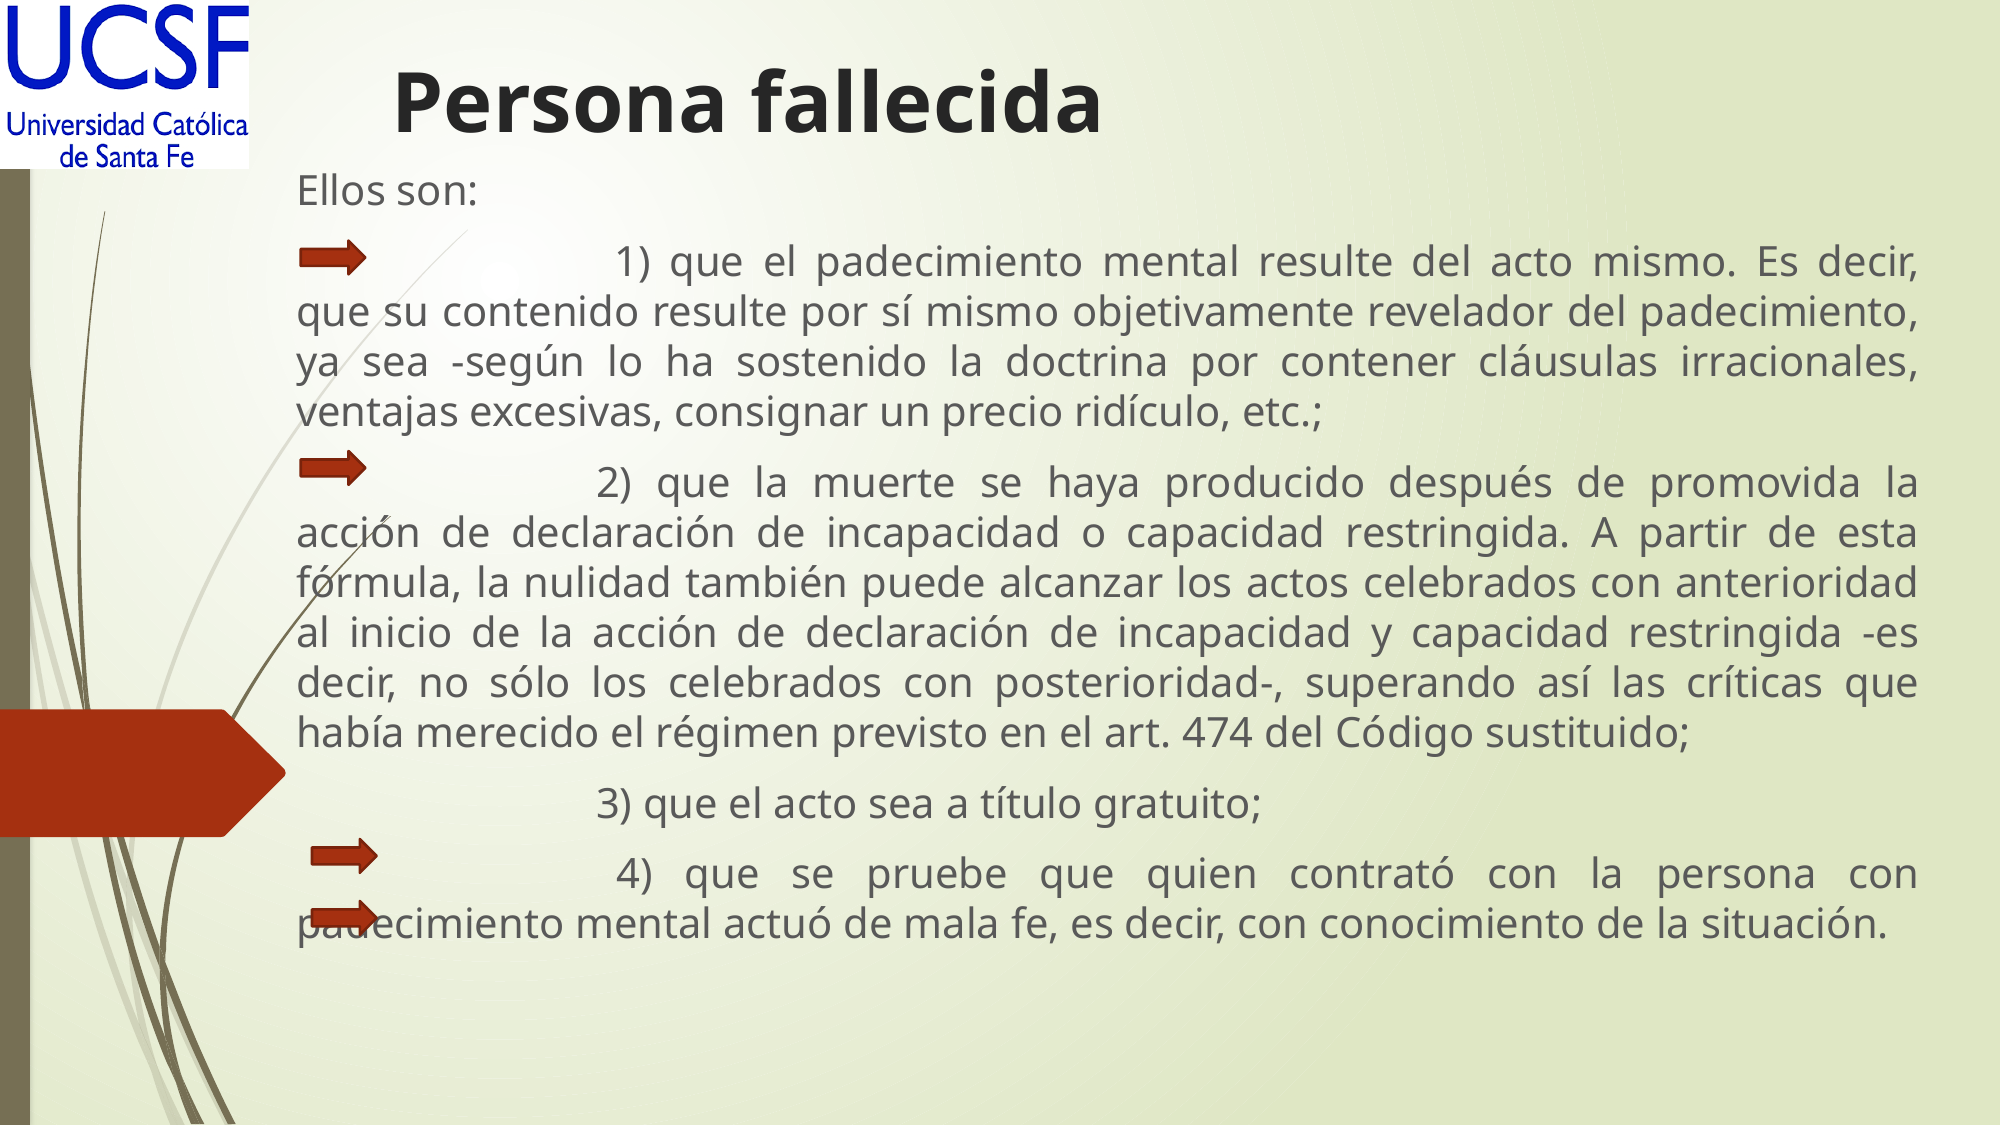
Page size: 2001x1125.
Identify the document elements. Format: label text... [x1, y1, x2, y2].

text_box [299, 239, 367, 276]
text_box [299, 449, 367, 487]
subtitle Ellos son: 1) que el padecimiento mental resulte del acto mismo. Es decir, que su contenido resulte por sí mismo objetivamente revelador del padecimiento, ya sea -según lo ha sostenido la doctrina por contener cláusulas irracionales, ventajas excesivas, consignar un precio ridículo, etc.; 2) que la muerte se haya producido después de promovida la acción de declaración de incapacidad o capacidad restringida. A partir de esta fórmula, la nulidad también puede alcanzar los actos celebrados con anterioridad al inicio de la acción de declaración de incapacidad y capacidad restringida -es decir, no sólo los celebrados con posterioridad-, superando así las críticas que había merecido el régimen previsto en el art. 474 del Código sustituido; 3) que el acto sea a título gratuito; 4) que se pruebe que quien contrató con la persona con padecimiento mental actuó de mala fe, es decir, con conocimiento de la situación. [280, 156, 1936, 1067]
picture [0, 0, 250, 169]
text_box [310, 837, 378, 875]
text_box [310, 899, 378, 936]
title Persona fallecida [376, 12, 1840, 156]
